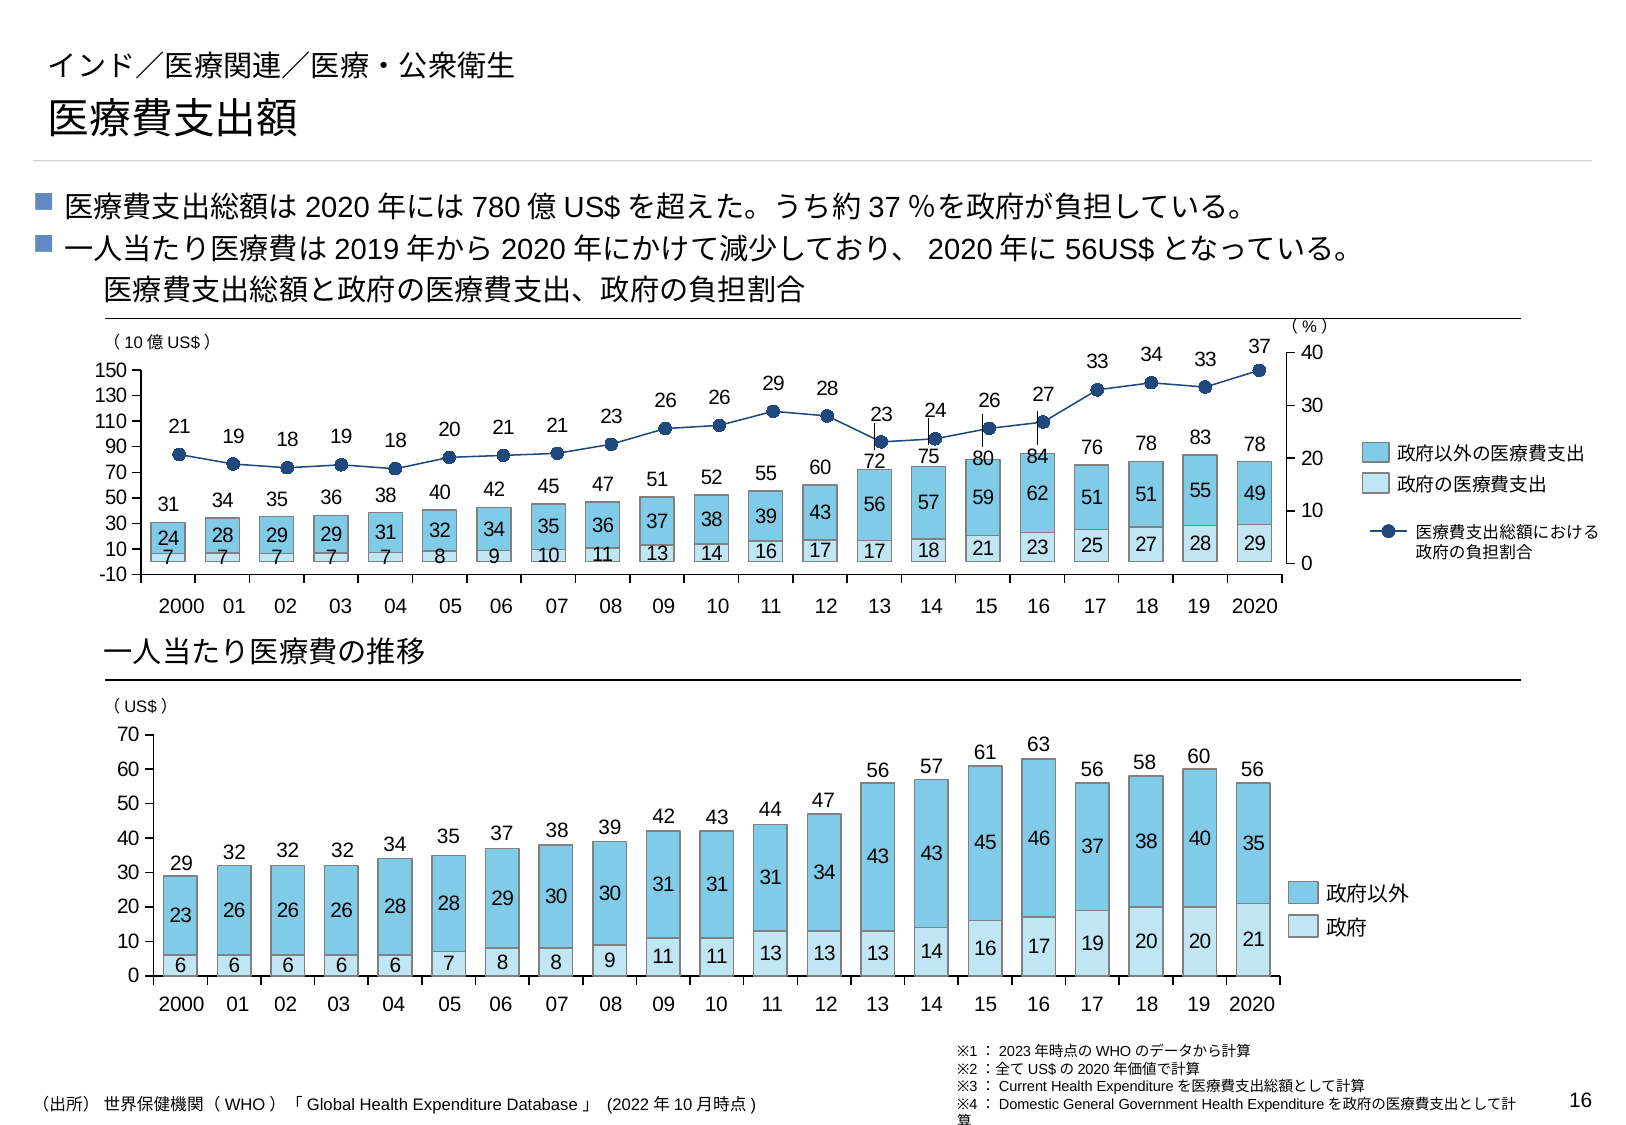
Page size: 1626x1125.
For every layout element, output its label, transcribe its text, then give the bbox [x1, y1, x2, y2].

chart [94, 334, 1346, 593]
text_box 06 [489, 602, 515, 619]
text_box 07 [544, 1001, 570, 1016]
text_box （US$） [103, 694, 187, 717]
text_box 11 [759, 1001, 785, 1016]
text_box 10 [705, 602, 731, 619]
text_box 04 [381, 1001, 407, 1016]
text_box 02 [273, 602, 299, 619]
text_box （10億US$） [103, 329, 240, 350]
text_box 11 [758, 602, 784, 619]
text_box [1299, 915, 1318, 937]
text_box 医療費支出総額における 政府の負担割合 [1415, 521, 1594, 562]
title インド／医療関連／医療・公衆衛生 [32, 30, 1593, 90]
text_box [1362, 442, 1389, 463]
text_box 14 [919, 602, 944, 619]
text_box 10 [703, 1001, 729, 1016]
text_box 08 [598, 1001, 624, 1016]
text_box [1382, 524, 1395, 530]
text_box 05 [438, 602, 464, 619]
text_box 14 [919, 1001, 944, 1016]
text_box 12 [813, 1001, 839, 1016]
text_box 03 [326, 1001, 352, 1016]
text_box 09 [651, 1001, 677, 1016]
text_box 2020 [1242, 602, 1268, 619]
text_box （出所） 世界保健機関（WHO）「Global Health Expenditure Database」 (2022年10月時点) [32, 1093, 942, 1118]
text_box 05 [437, 1001, 463, 1016]
text_box 政府以外 [1326, 880, 1410, 906]
text_box 2000 [157, 1001, 206, 1016]
text_box ※1：2023年時点のWHOのデータから計算 ※2：全てUS$の2020年価値で計算 ※3：Current Health Expenditureを医療費支出総額として計算 ※4：Domestic General Government Health Expenditureを政府の医療費支出として計算 [942, 1034, 1543, 1125]
text_box 18 [1134, 1001, 1160, 1016]
chart [94, 718, 1294, 993]
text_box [103, 632, 1522, 680]
text_box 17 [1082, 602, 1108, 619]
text_box 医療費支出総額は2020年には780億US$を超えた。うち約37％を政府が負担している。 一人当たり医療費は2019年から2020年にかけて減少しており、2020年に56US$となっている。 [32, 184, 1593, 266]
text_box 18 [1134, 602, 1160, 619]
text_box 02 [273, 1001, 299, 1016]
text_box 04 [383, 602, 409, 619]
text_box 13 [867, 602, 893, 619]
text_box 政府 [1326, 914, 1368, 940]
text_box 07 [544, 602, 570, 619]
text_box 2000 [157, 602, 206, 619]
text_box 08 [598, 602, 624, 619]
text_box [1362, 473, 1389, 493]
text_box 政府の医療費支出 [1397, 472, 1548, 496]
text_box [1299, 881, 1318, 904]
text_box 17 [1079, 1001, 1105, 1016]
text_box 15 [973, 602, 999, 619]
text_box 06 [488, 1001, 514, 1016]
text_box 16 [1026, 602, 1052, 619]
text_box 12 [813, 602, 839, 619]
text_box 09 [651, 602, 677, 619]
text_box 01 [221, 602, 247, 619]
text_box 政府以外の医療費支出 [1397, 441, 1585, 465]
list 医療費支出額 [32, 90, 1593, 149]
text_box 01 [225, 1001, 251, 1016]
text_box （%） [1274, 327, 1345, 334]
text_box 2020 [1239, 1001, 1265, 1016]
text_box 19 [1186, 1001, 1212, 1016]
text_box 16 [1026, 1001, 1052, 1016]
text_box 13 [865, 1001, 890, 1016]
text_box 15 [973, 1001, 999, 1016]
text_box 19 [1186, 602, 1212, 619]
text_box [103, 270, 1522, 319]
text_box 03 [328, 602, 354, 619]
